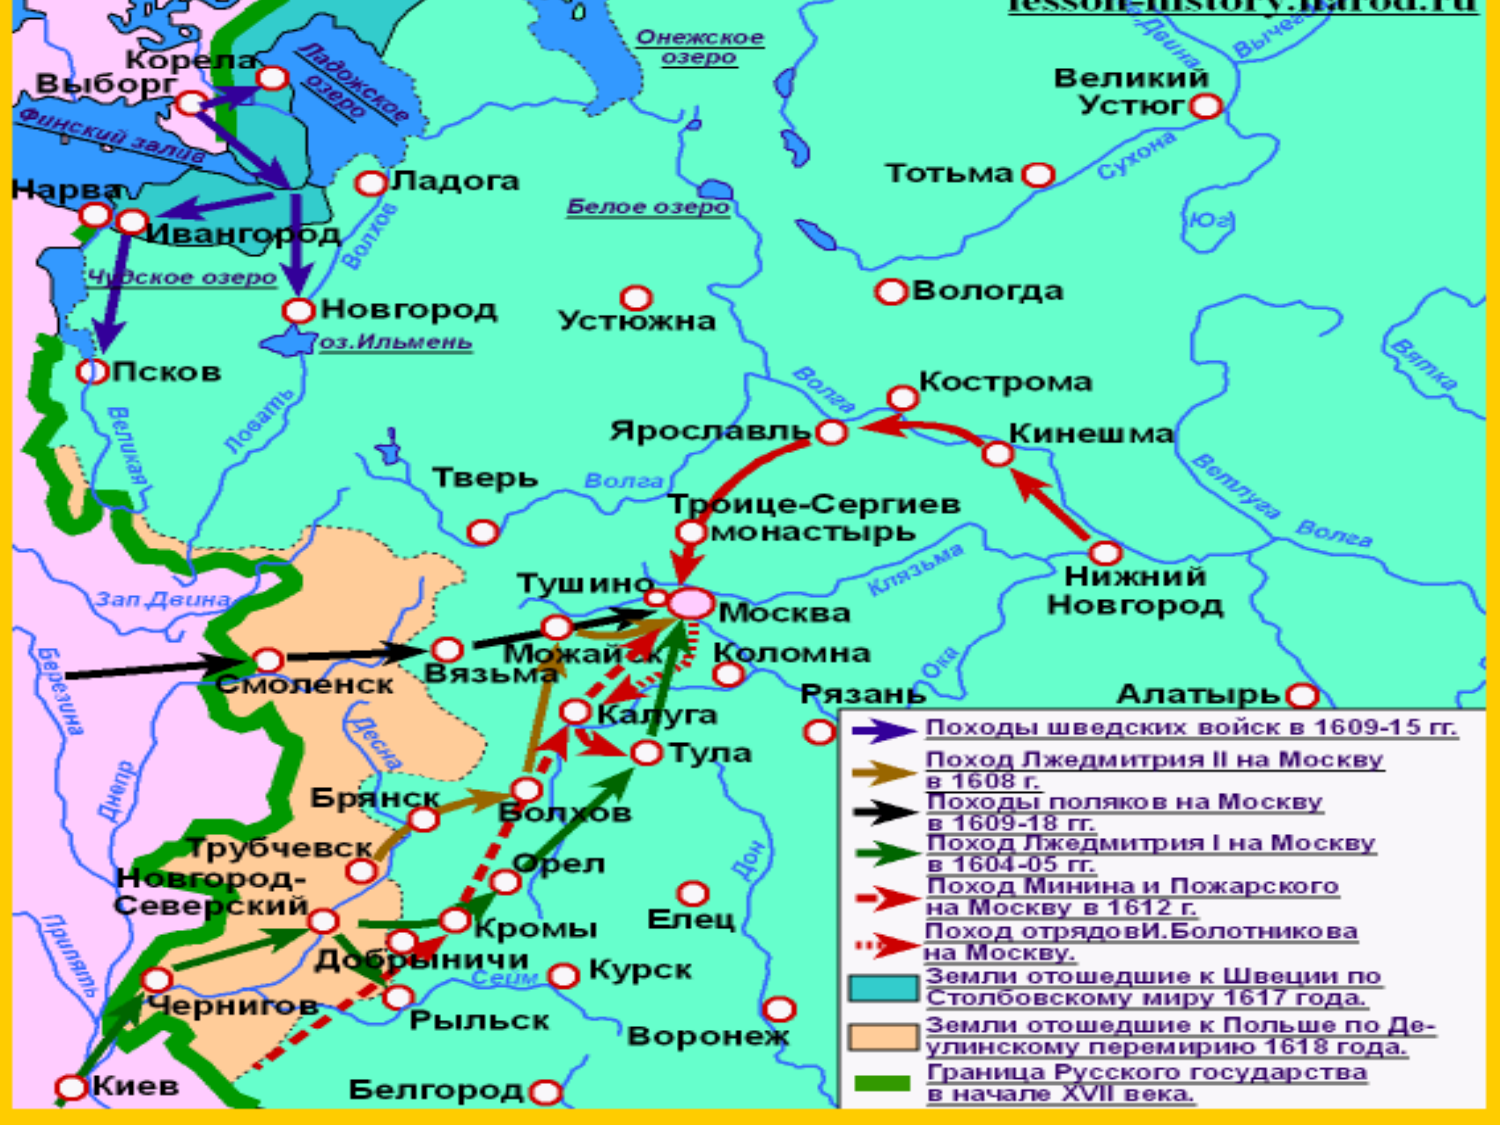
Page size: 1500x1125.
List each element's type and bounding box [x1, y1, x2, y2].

list [0, 0, 1500, 1125]
